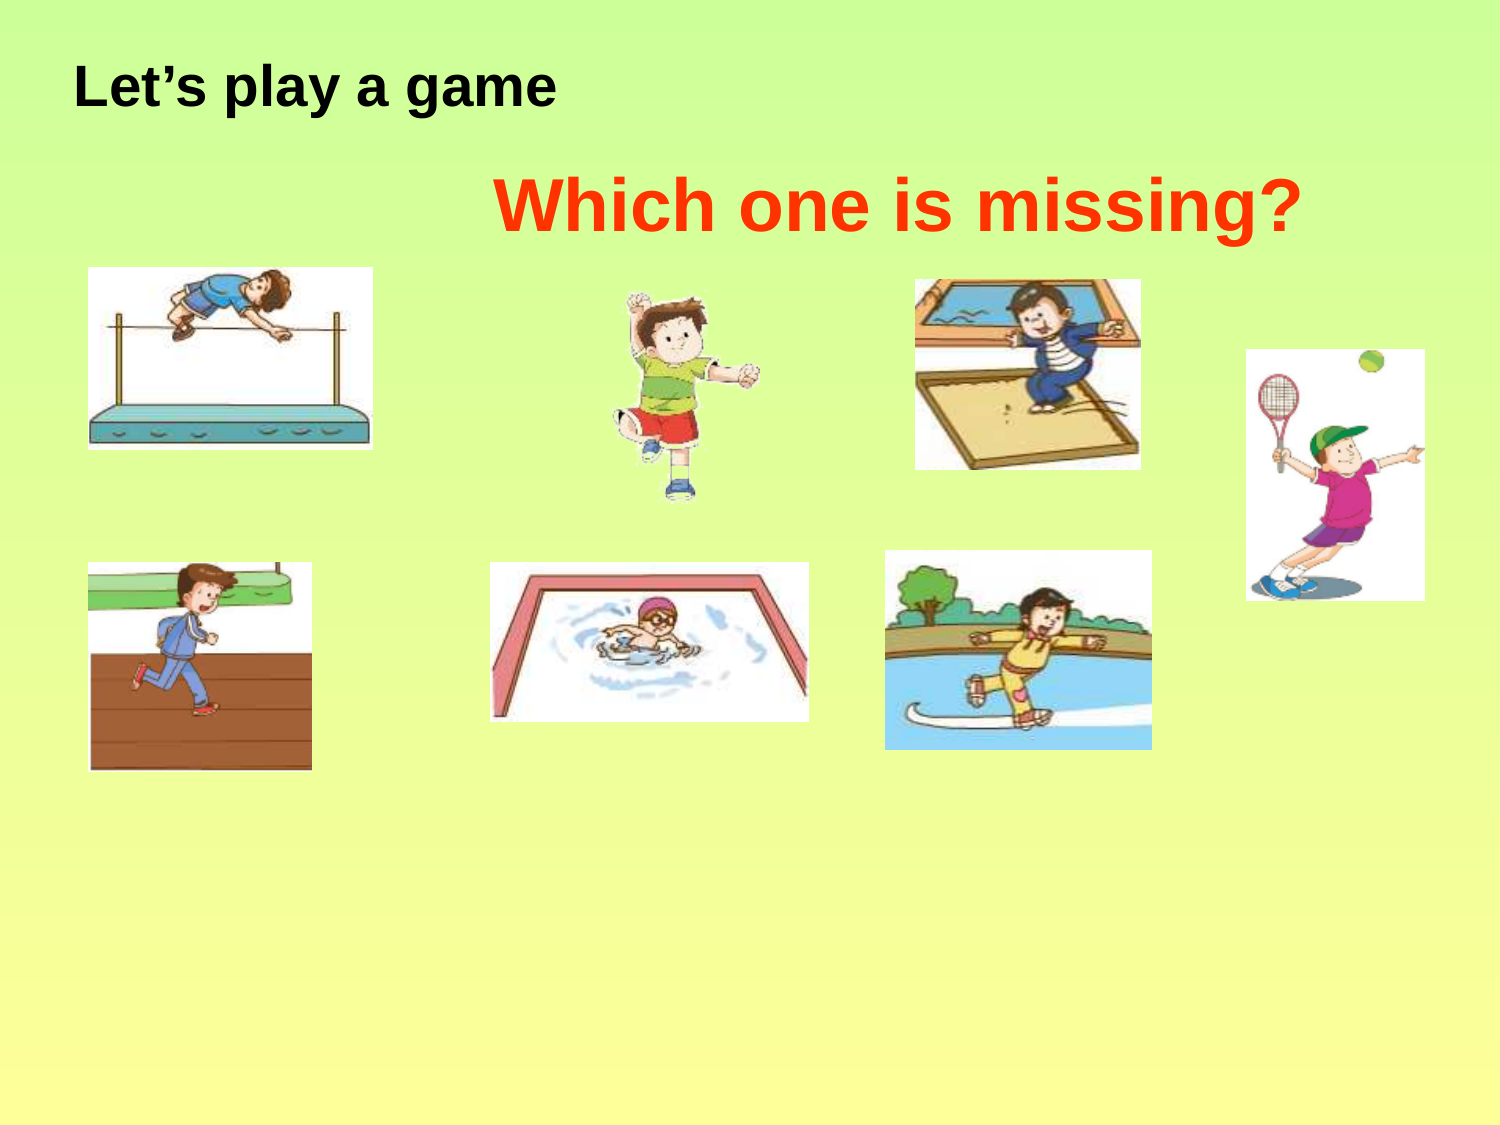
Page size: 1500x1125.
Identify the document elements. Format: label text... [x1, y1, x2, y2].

picture [1245, 349, 1425, 601]
picture [608, 290, 760, 504]
picture [88, 266, 374, 451]
text_box Which one is missing? [478, 148, 1436, 254]
picture [885, 550, 1152, 750]
picture [88, 562, 312, 772]
picture [489, 562, 810, 723]
text_box Let’s play a game [59, 40, 715, 126]
picture [915, 278, 1141, 470]
